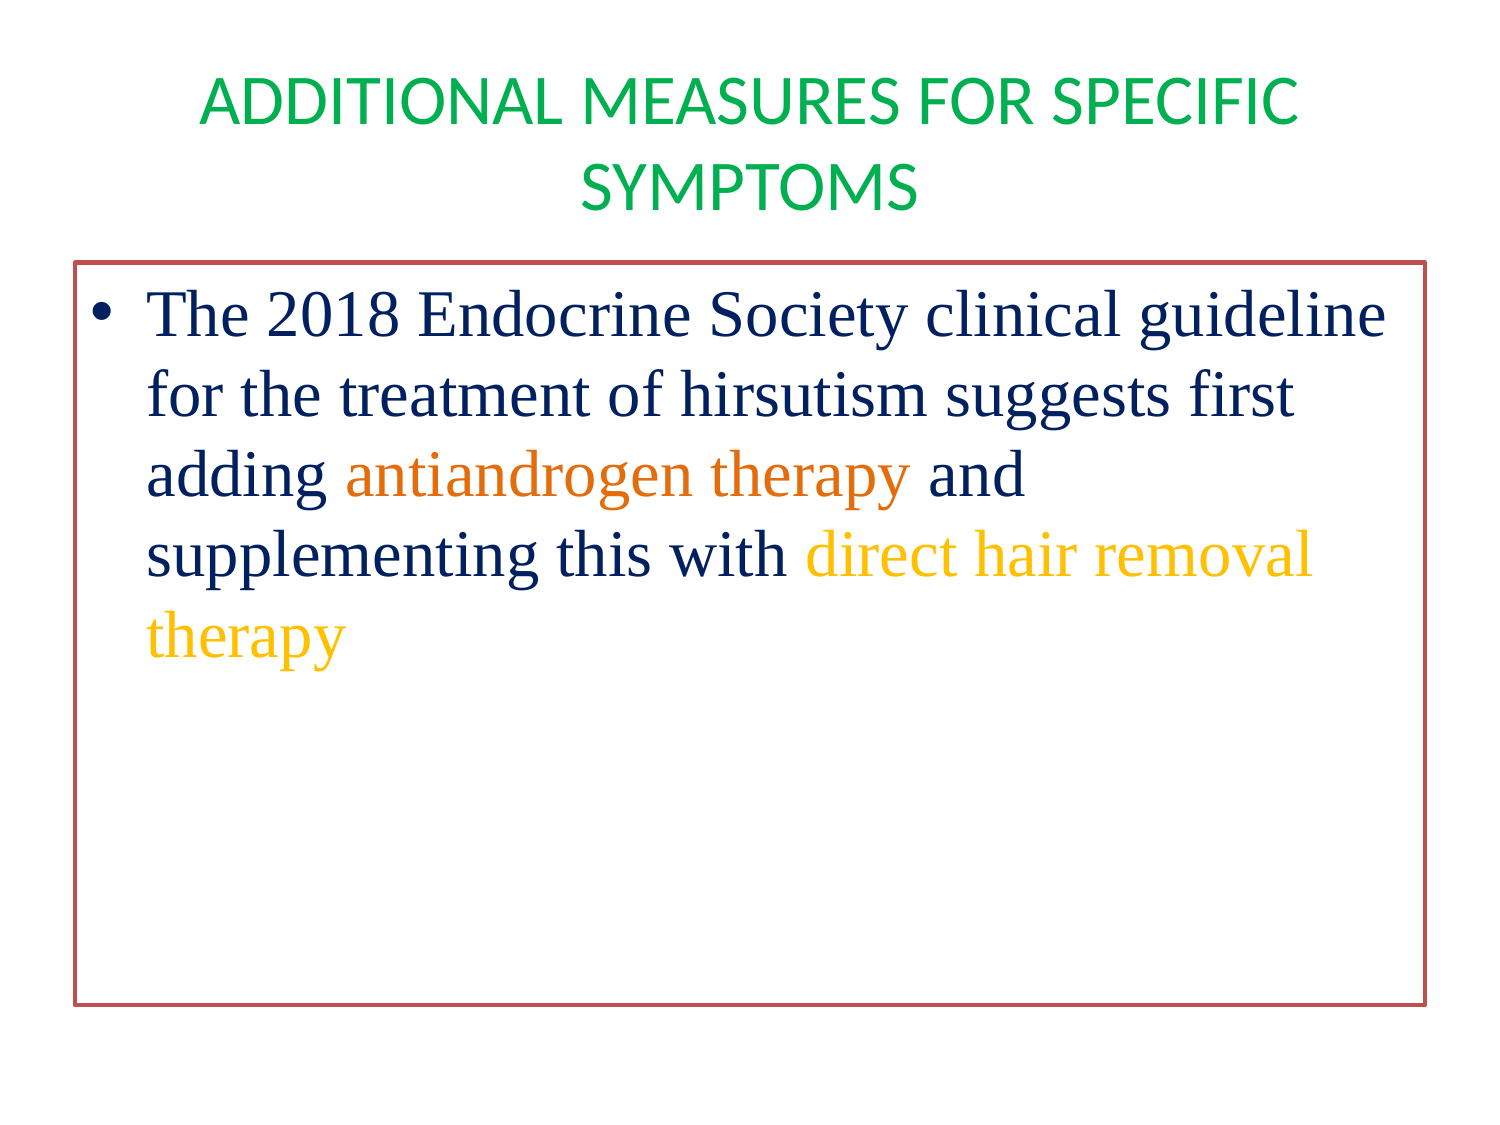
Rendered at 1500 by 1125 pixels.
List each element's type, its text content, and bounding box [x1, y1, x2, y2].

list The 2018 Endocrine Society clinical guideline for the treatment of hirsutism suggests first adding antiandrogen therapy and supplementing this with direct hair removal therapy [73, 260, 1427, 1007]
title ADDITIONAL MEASURES FOR SPECIFIC SYMPTOMS [75, 45, 1425, 233]
